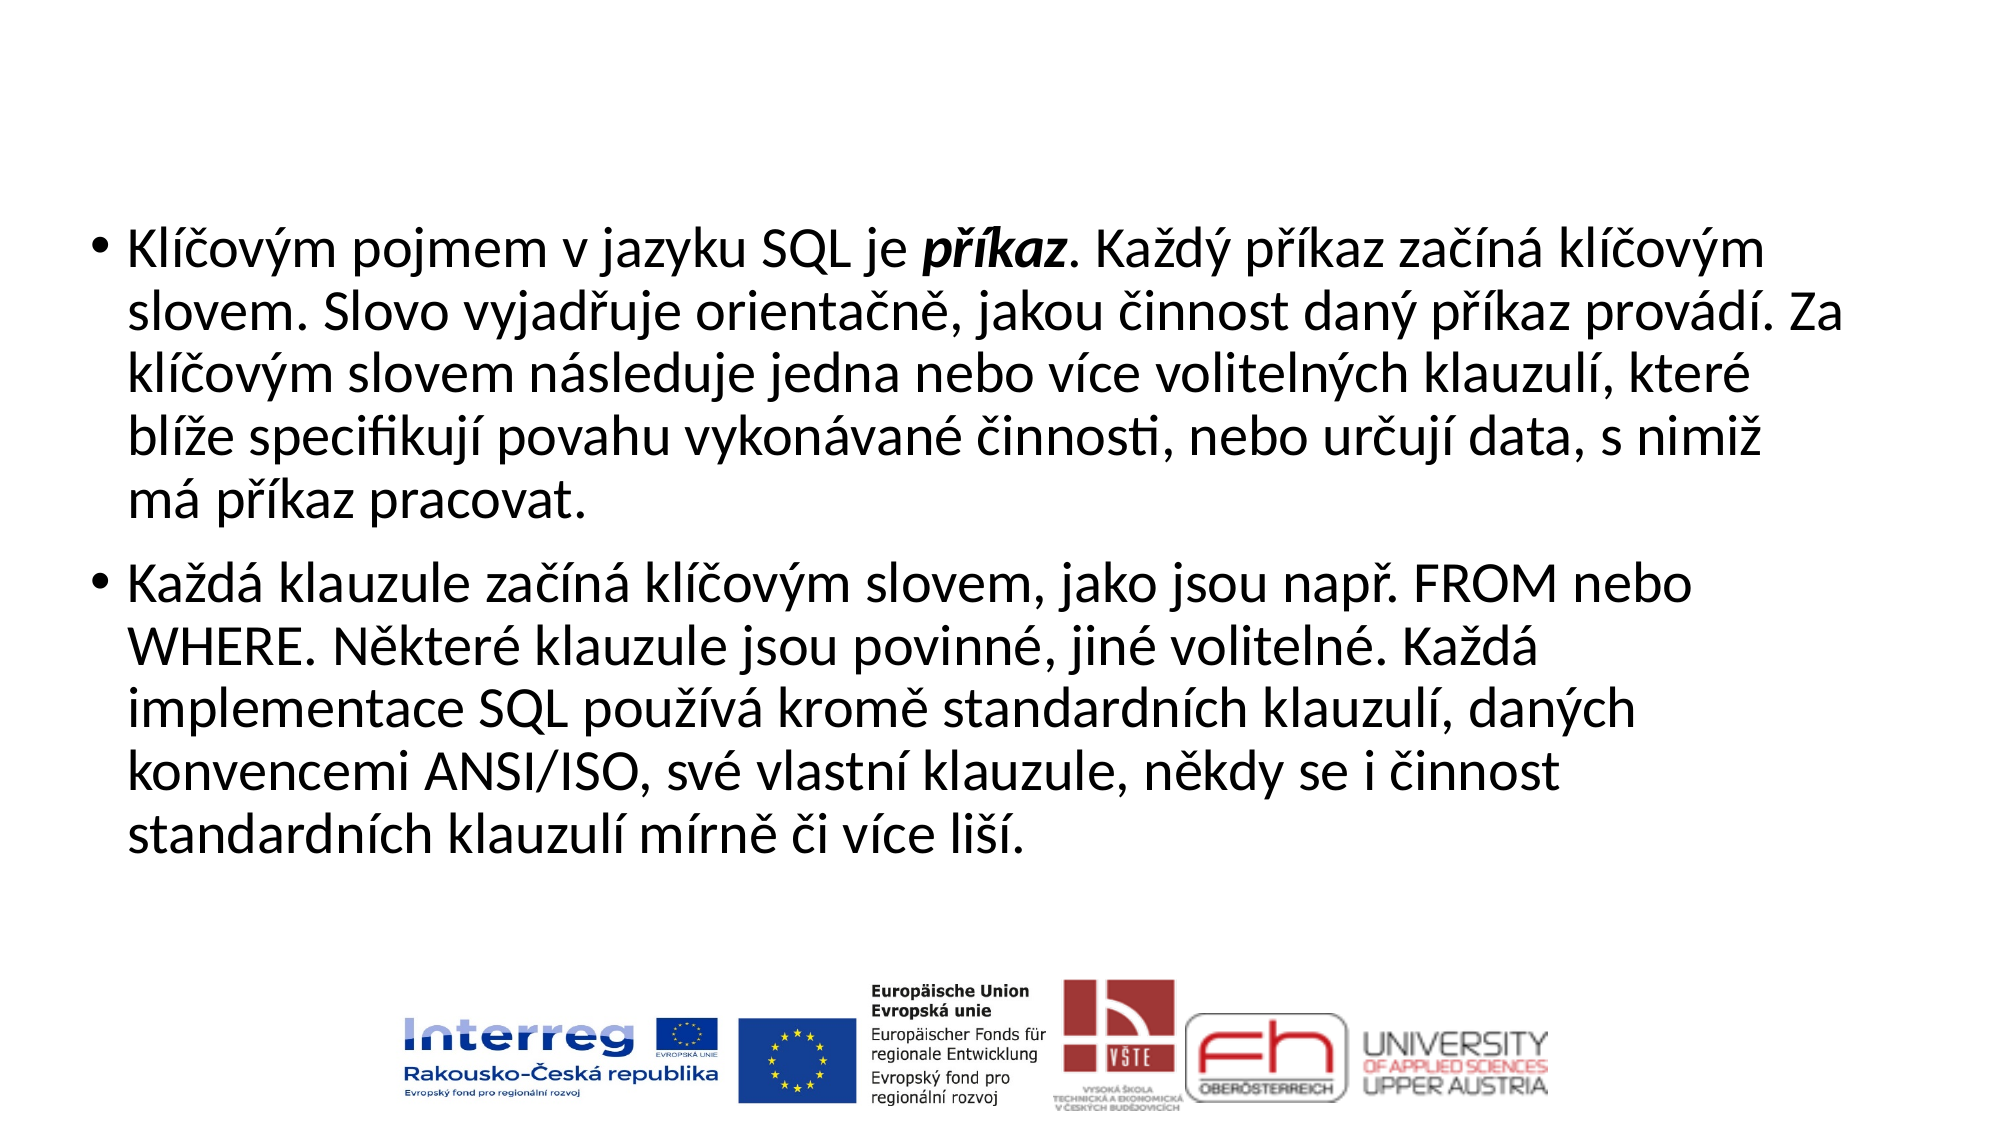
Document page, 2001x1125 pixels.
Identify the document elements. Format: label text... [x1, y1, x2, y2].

picture [1185, 1013, 1548, 1103]
picture [1053, 979, 1184, 1111]
picture [374, 984, 1046, 1125]
text_box Klíčovým pojmem v jazyku SQL je příkaz. Každý příkaz začíná klíčovým slovem. Slovo vyjadřuje orientačně, jakou činnost daný příkaz provádí. Za klíčovým slovem následuje jedna nebo více volitelných klauzulí, které blíže specifikují povahu vykonávané činnosti, nebo určují data, s nimiž má příkaz pracovat. Každá klauzule začíná klíčovým slovem, jako jsou např. FROM nebo WHERE. Některé klauzule jsou povinné, jiné volitelné. Každá implementace SQL používá kromě standardních klauzulí, daných konvencemi ANSI/ISO, své vlastní klauzule, někdy se i činnost standardních klauzulí mírně či více liší. [75, 209, 1867, 1046]
